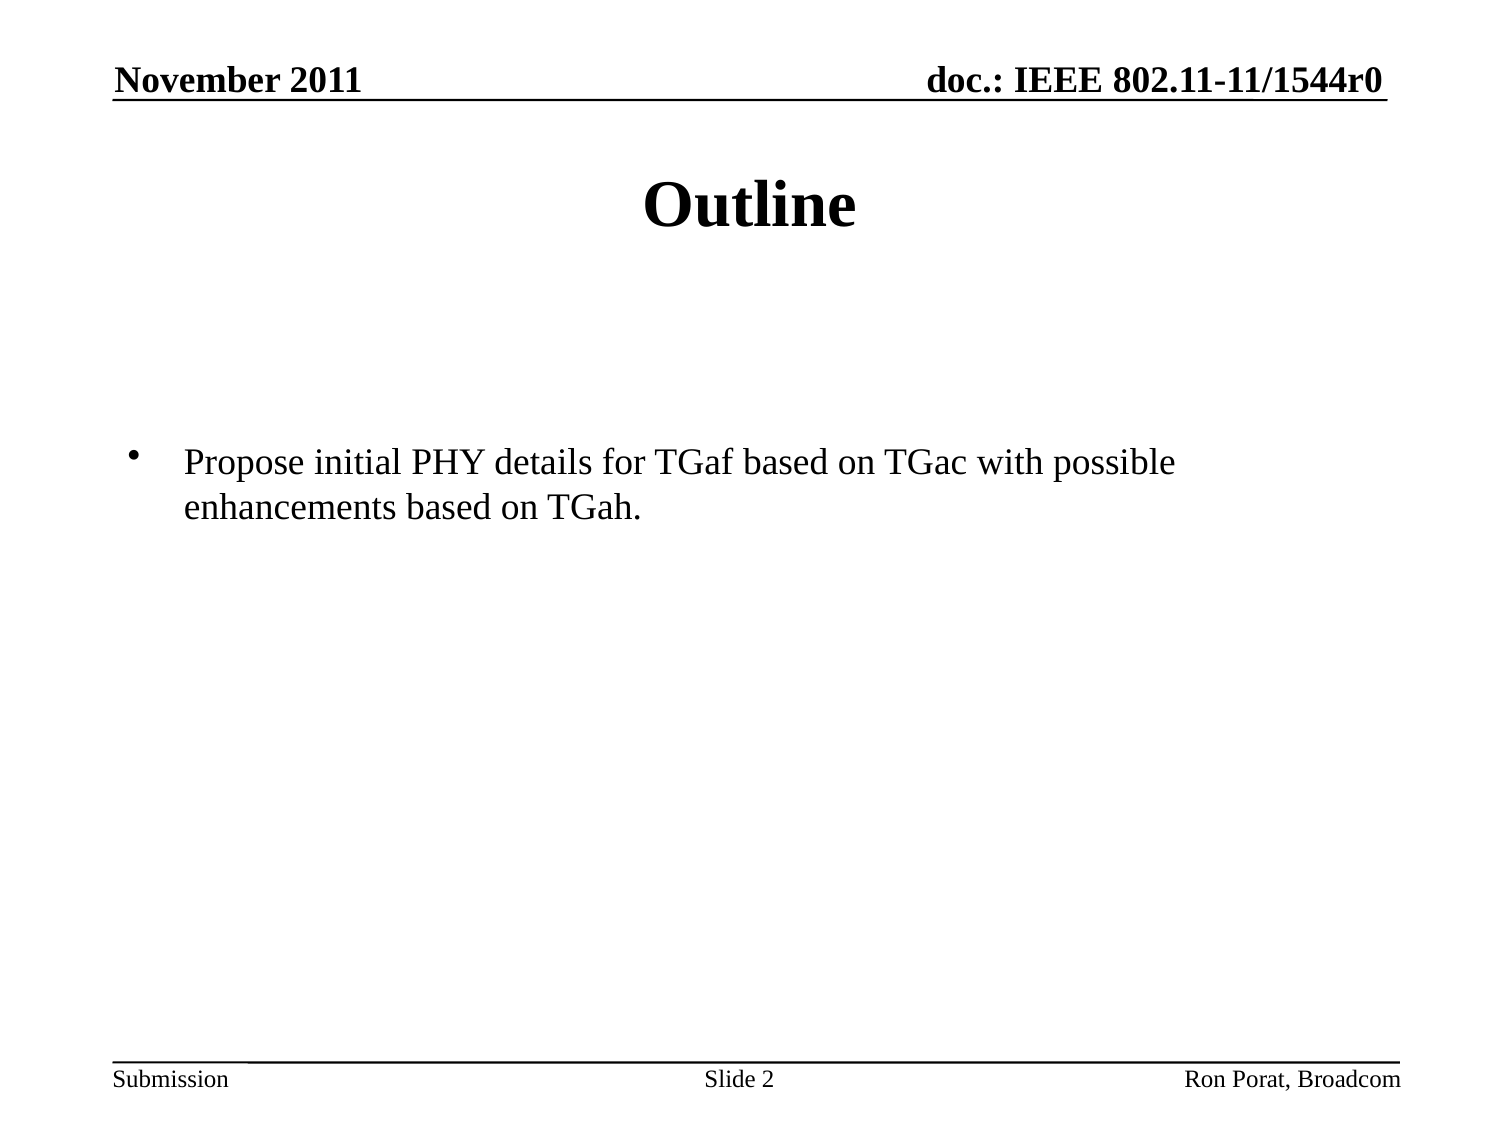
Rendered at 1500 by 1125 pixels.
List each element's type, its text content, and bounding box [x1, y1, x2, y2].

footer Ron Porat, Broadcom [1181, 1061, 1402, 1093]
text_box Slide 2 [704, 1062, 775, 1093]
list Propose initial PHY details for TGaf based on TGac with possible enhancements based on TGah. [112, 324, 1388, 1001]
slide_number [114, 54, 366, 101]
title Outline [112, 112, 1388, 288]
